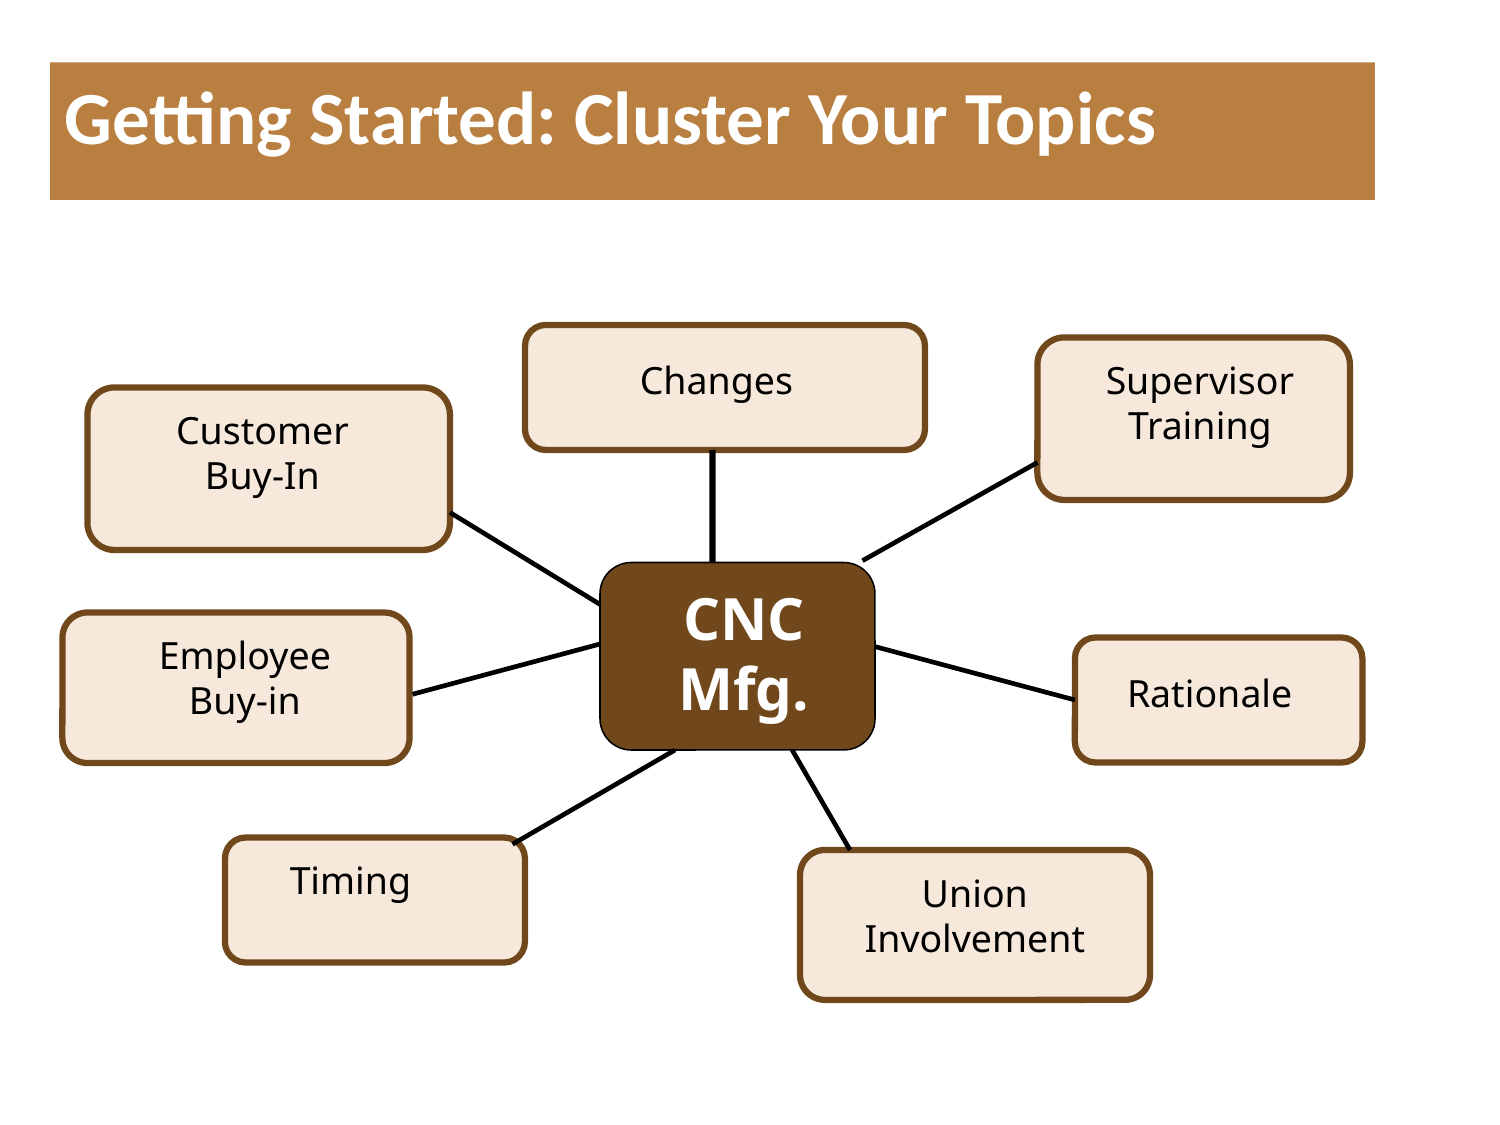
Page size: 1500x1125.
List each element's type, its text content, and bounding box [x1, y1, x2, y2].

list Getting Started: Cluster Your Topics [50, 62, 1375, 200]
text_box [62, 324, 1363, 1001]
